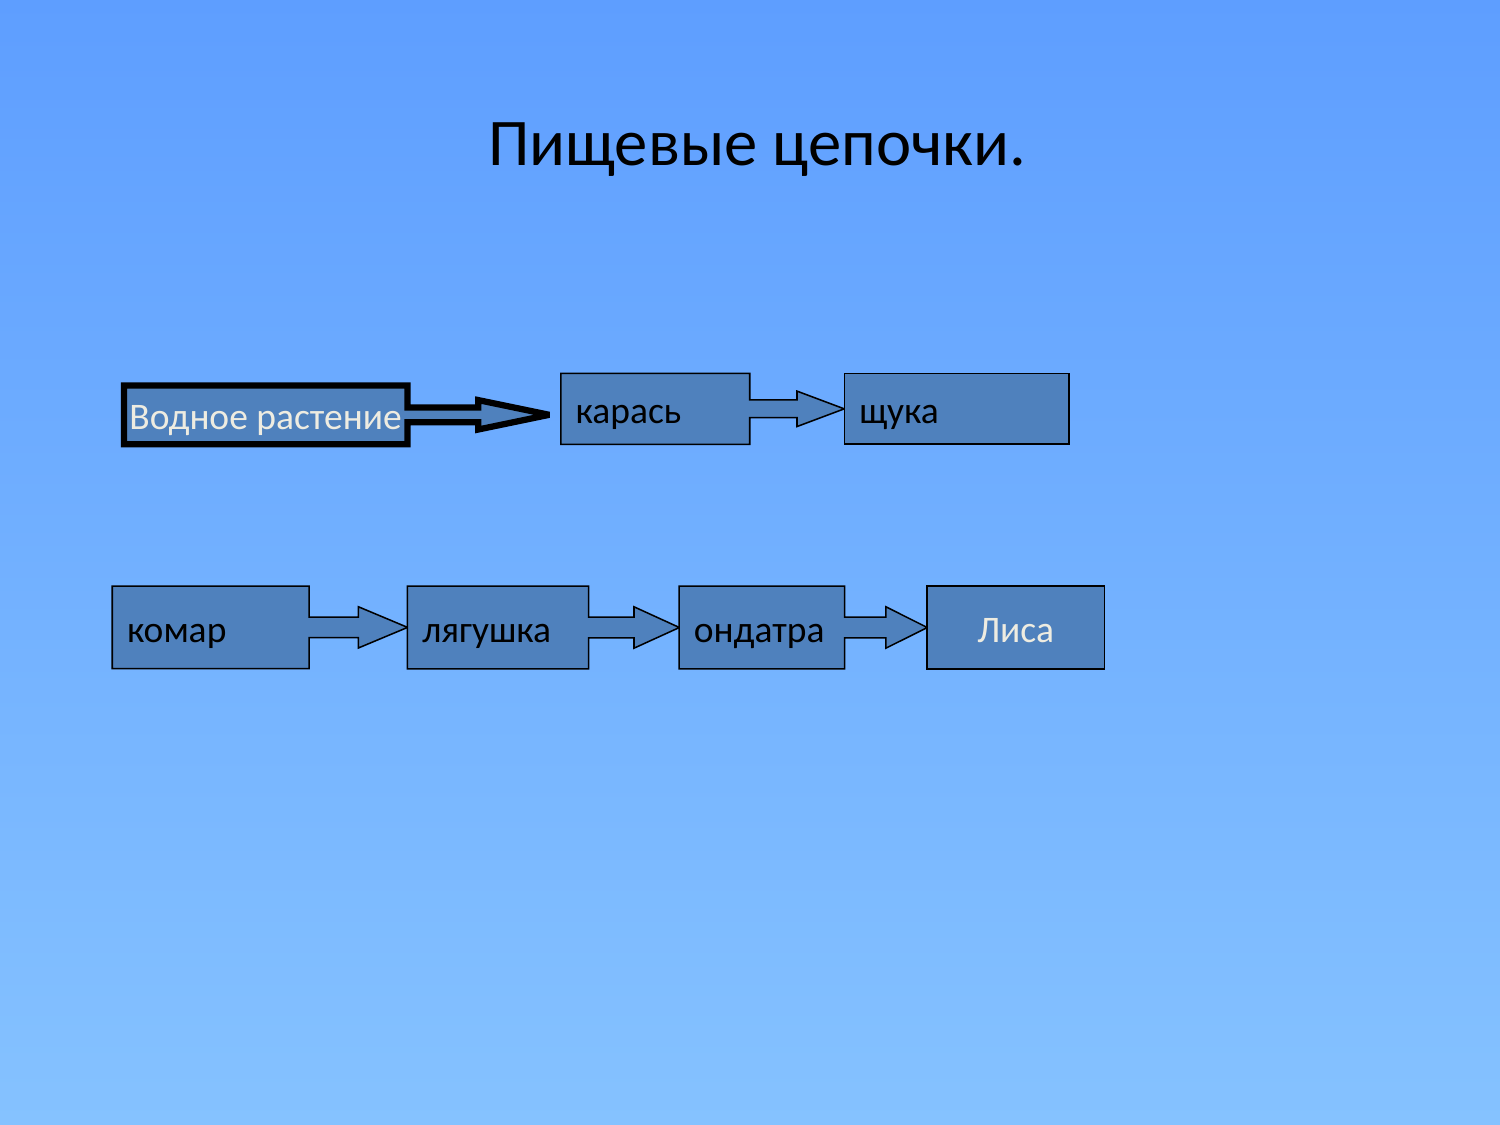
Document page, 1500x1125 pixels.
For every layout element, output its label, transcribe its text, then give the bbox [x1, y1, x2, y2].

text_box лягушка [407, 586, 679, 669]
text_box Лиса [927, 586, 1105, 669]
text_box щука [844, 373, 1069, 445]
text_box ондатра [679, 586, 927, 669]
text_box комар [112, 586, 407, 669]
text_box карась [560, 373, 844, 445]
text_box Водное растение [123, 385, 550, 445]
title Пищевые цепочки. [75, 45, 1425, 233]
